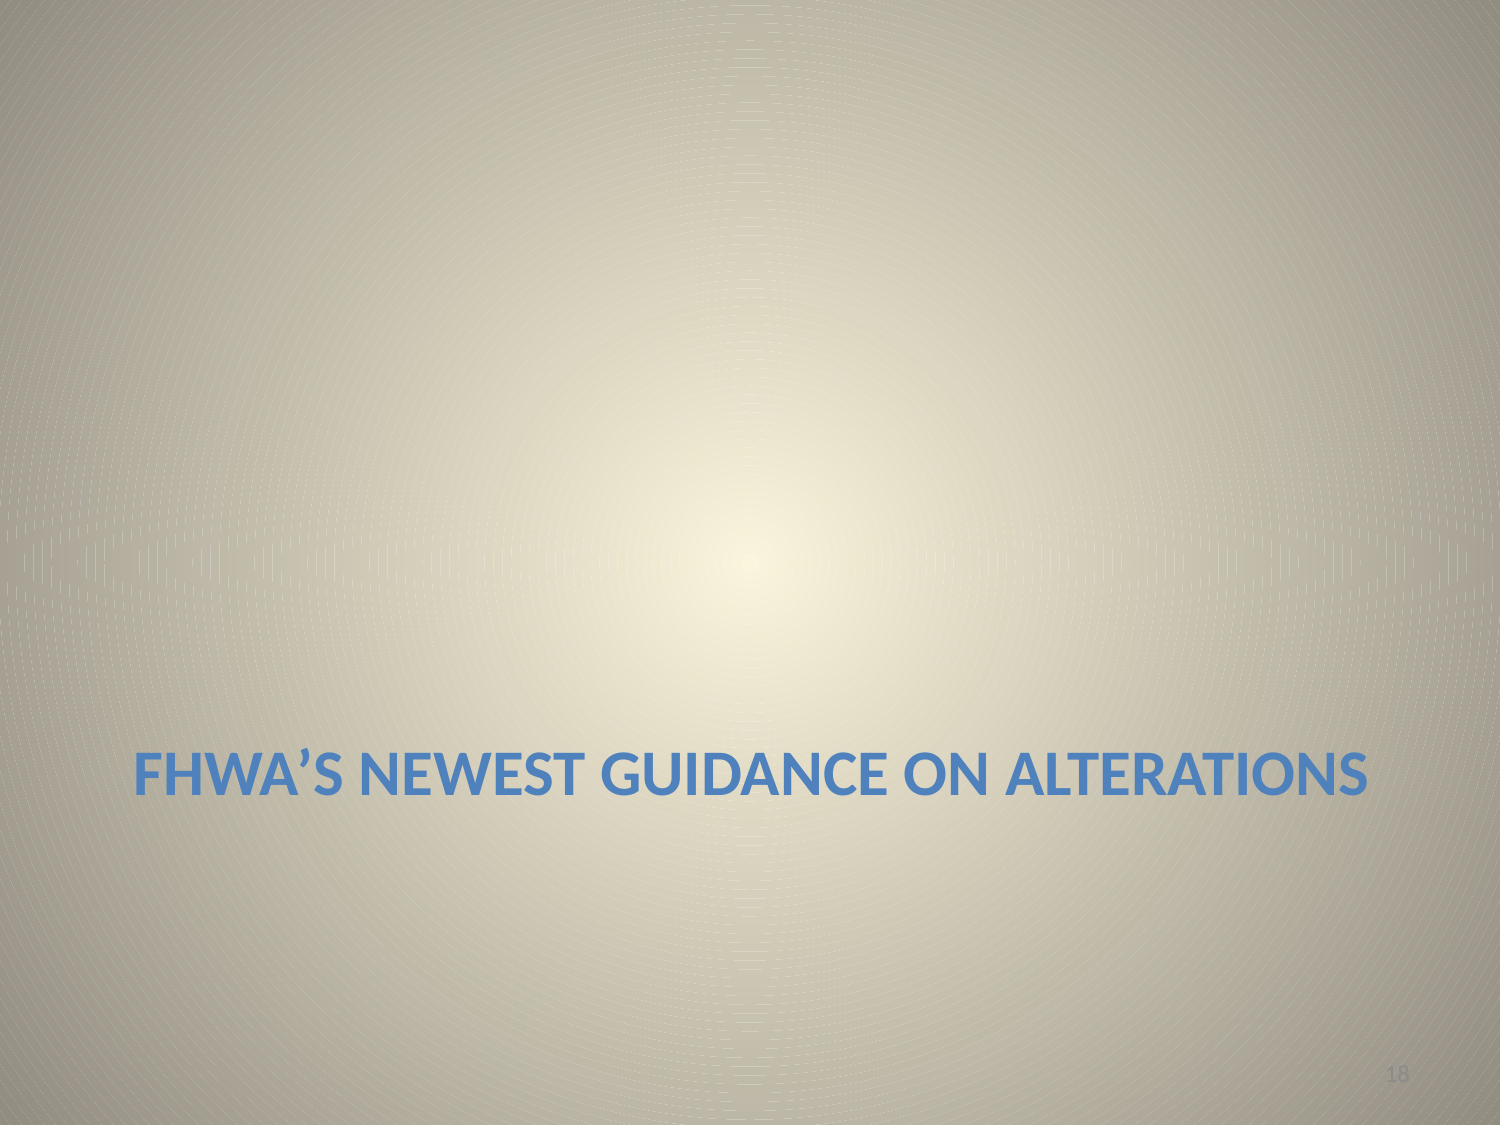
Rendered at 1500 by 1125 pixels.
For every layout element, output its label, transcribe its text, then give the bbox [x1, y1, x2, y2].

slide_number 18 [1074, 1042, 1425, 1103]
title FHWA’s Newest Guidance on Alterations [118, 722, 1394, 947]
